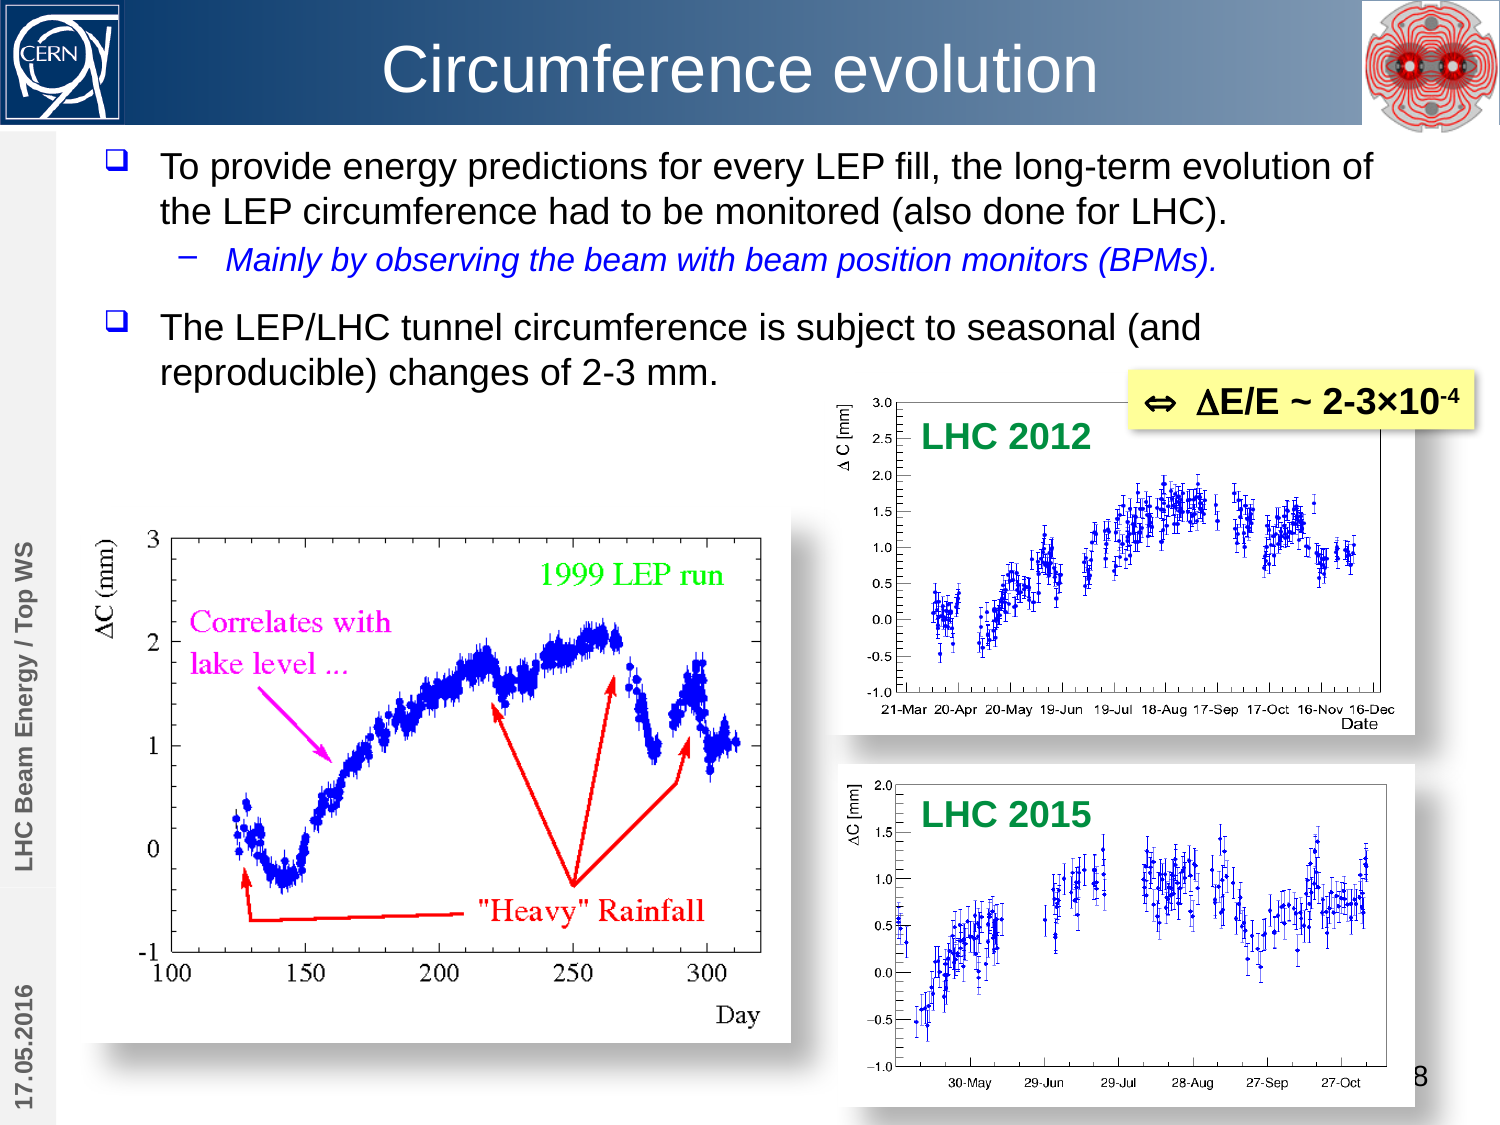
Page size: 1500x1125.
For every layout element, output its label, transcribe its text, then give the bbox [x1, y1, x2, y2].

footer LHC Beam Energy / Top WS [0, 131, 57, 888]
text_box  DE/E ~ 2-3×10-4 [1128, 369, 1475, 430]
picture [0, 0, 125, 125]
title Circumference evolution [131, 0, 1351, 132]
picture [837, 763, 1415, 1107]
picture [824, 373, 1415, 736]
picture [81, 507, 792, 1043]
text_box To provide energy predictions for every LEP fill, the long-term evolution of the LEP circumference had to be monitored (also done for LHC). Mainly by observing the beam with beam position monitors (BPMs). The LEP/LHC tunnel circumference is subject to seasonal (and reproducible) changes of 2-3 mm. [88, 134, 1436, 425]
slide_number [0, 888, 57, 1125]
